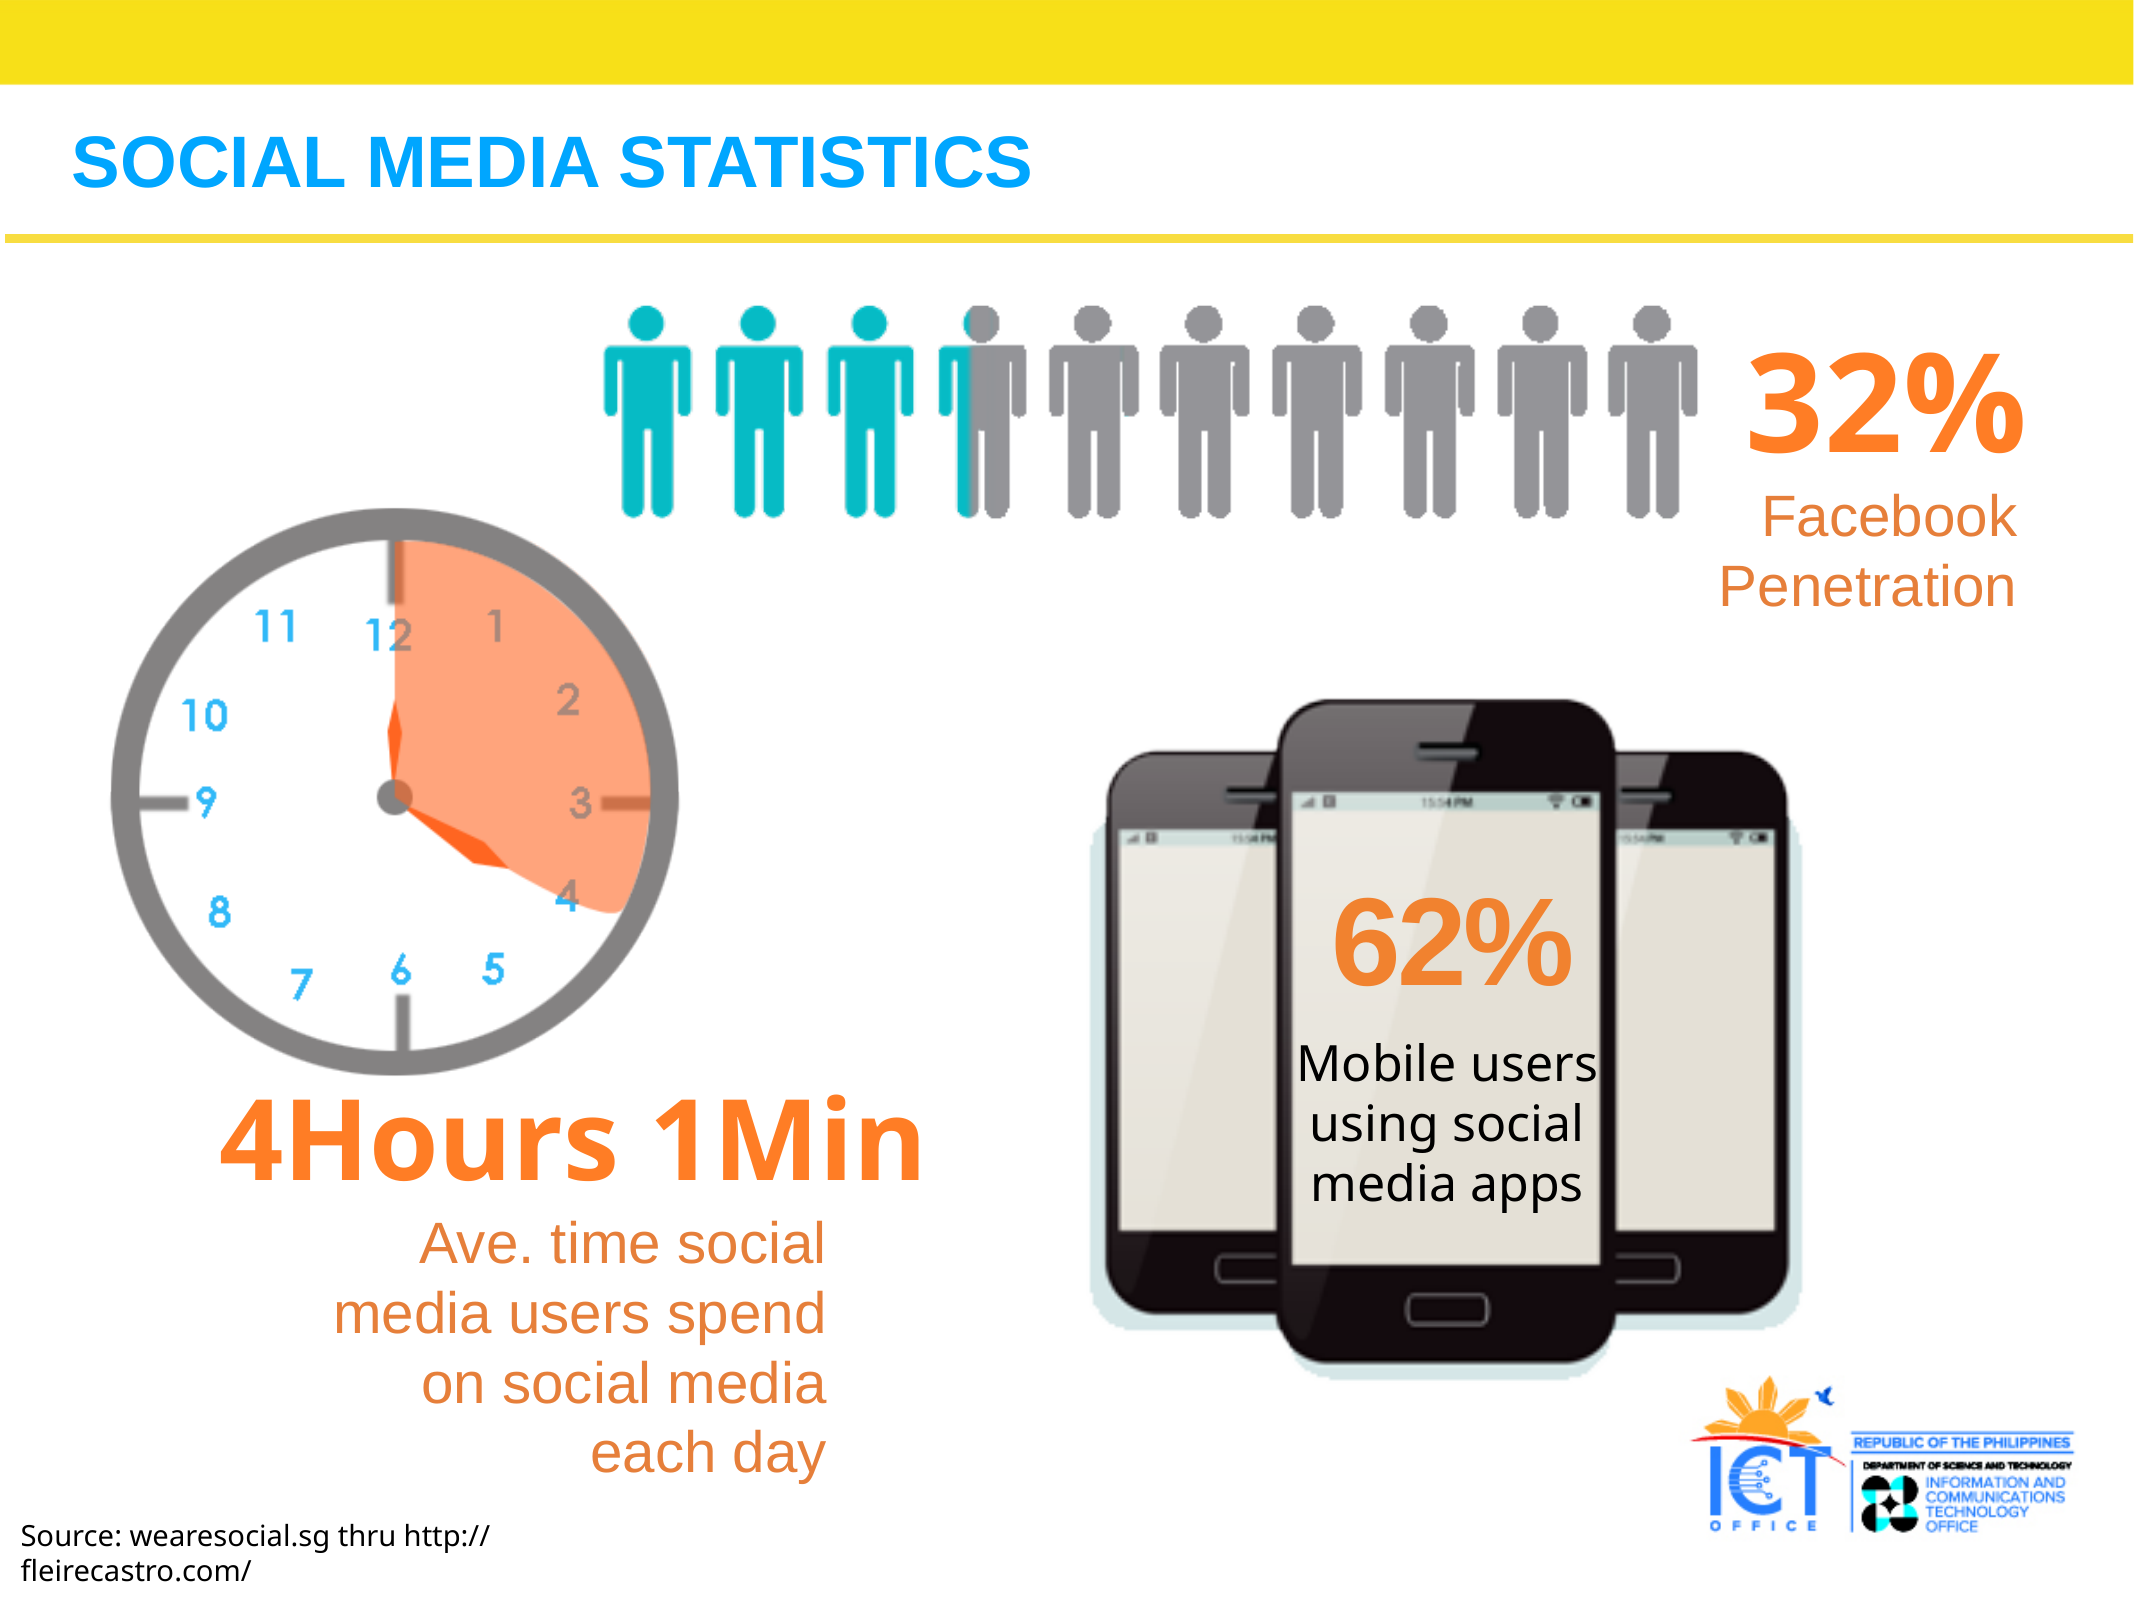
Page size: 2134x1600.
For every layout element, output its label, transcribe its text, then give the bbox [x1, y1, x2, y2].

text_box Source: wearesocial.sg thru http://fleirecastro.com/ [12, 1509, 704, 1596]
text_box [150, 1058, 937, 1495]
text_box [1032, 625, 1884, 1493]
text_box SOCIAL MEDIA STATISTICS [63, 123, 1083, 211]
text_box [1345, 305, 2036, 628]
picture [0, 0, 2134, 1600]
